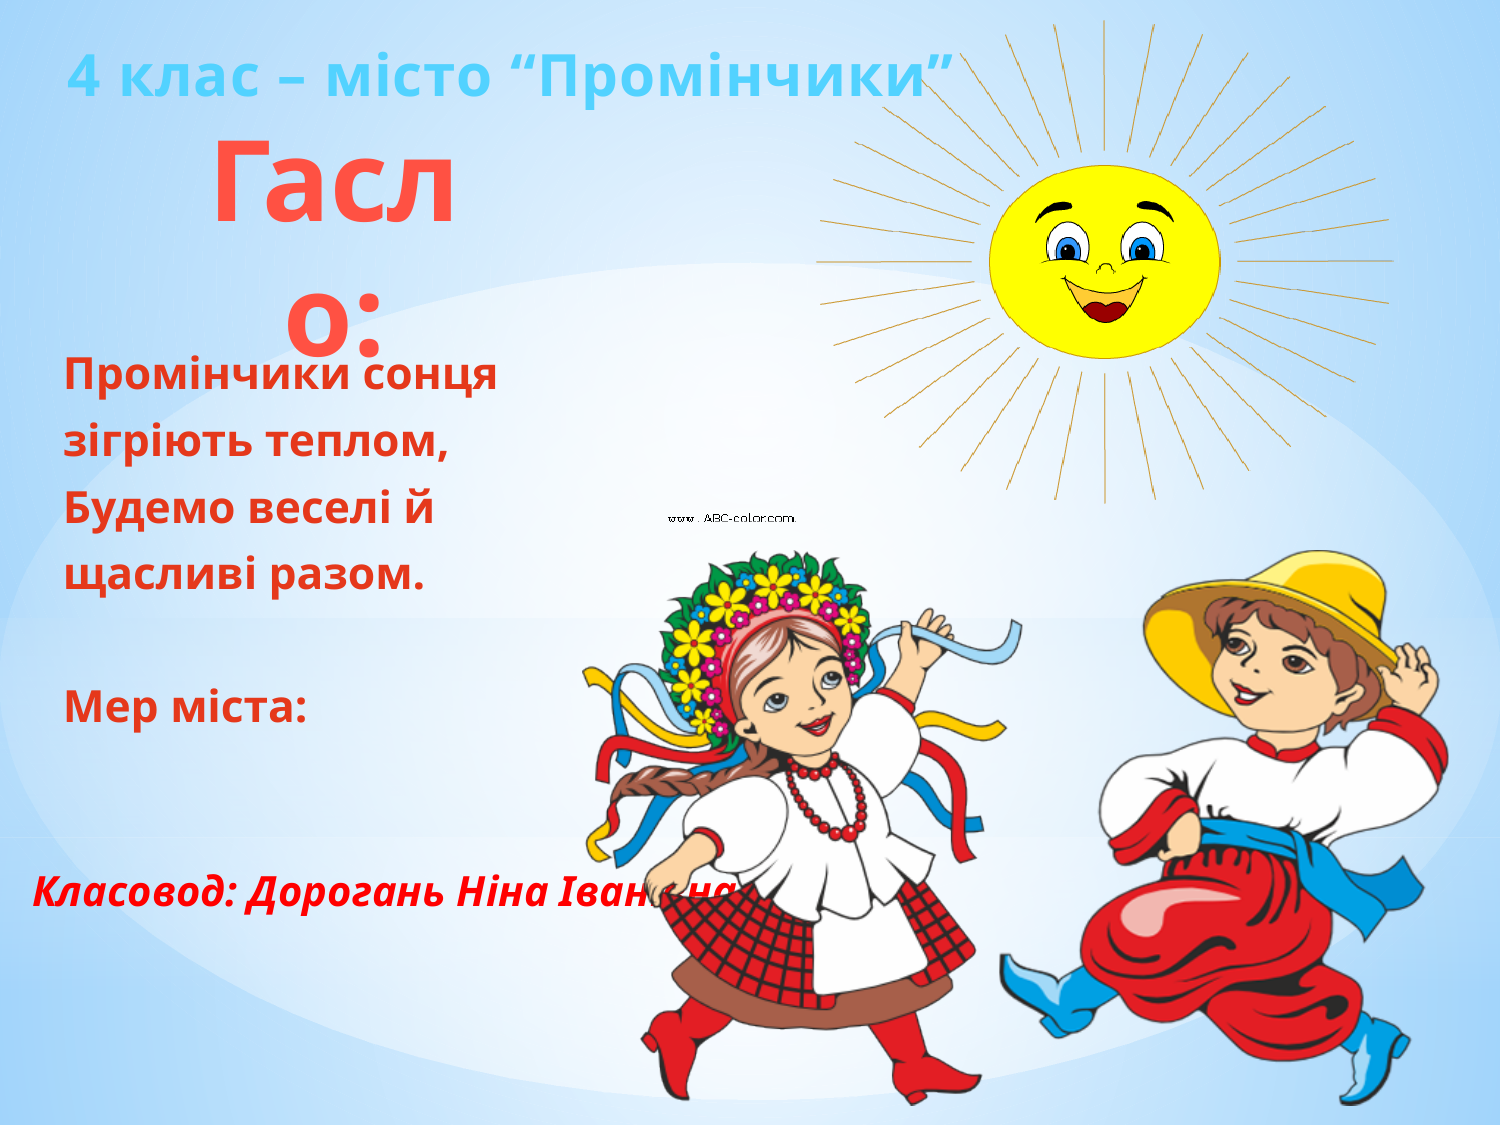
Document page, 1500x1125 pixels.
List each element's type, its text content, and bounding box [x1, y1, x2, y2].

text_box Гасло: [182, 116, 486, 387]
picture [582, 0, 1500, 1107]
text_box 4 клас – місто “Промінчики” [53, 30, 637, 116]
text_box Класовод: Дорогань Ніна Іванівна [17, 857, 576, 923]
list Промінчики сонця зігріють теплом, Будемо веселі й щасливі разом. Мер міста: [41, 338, 637, 740]
